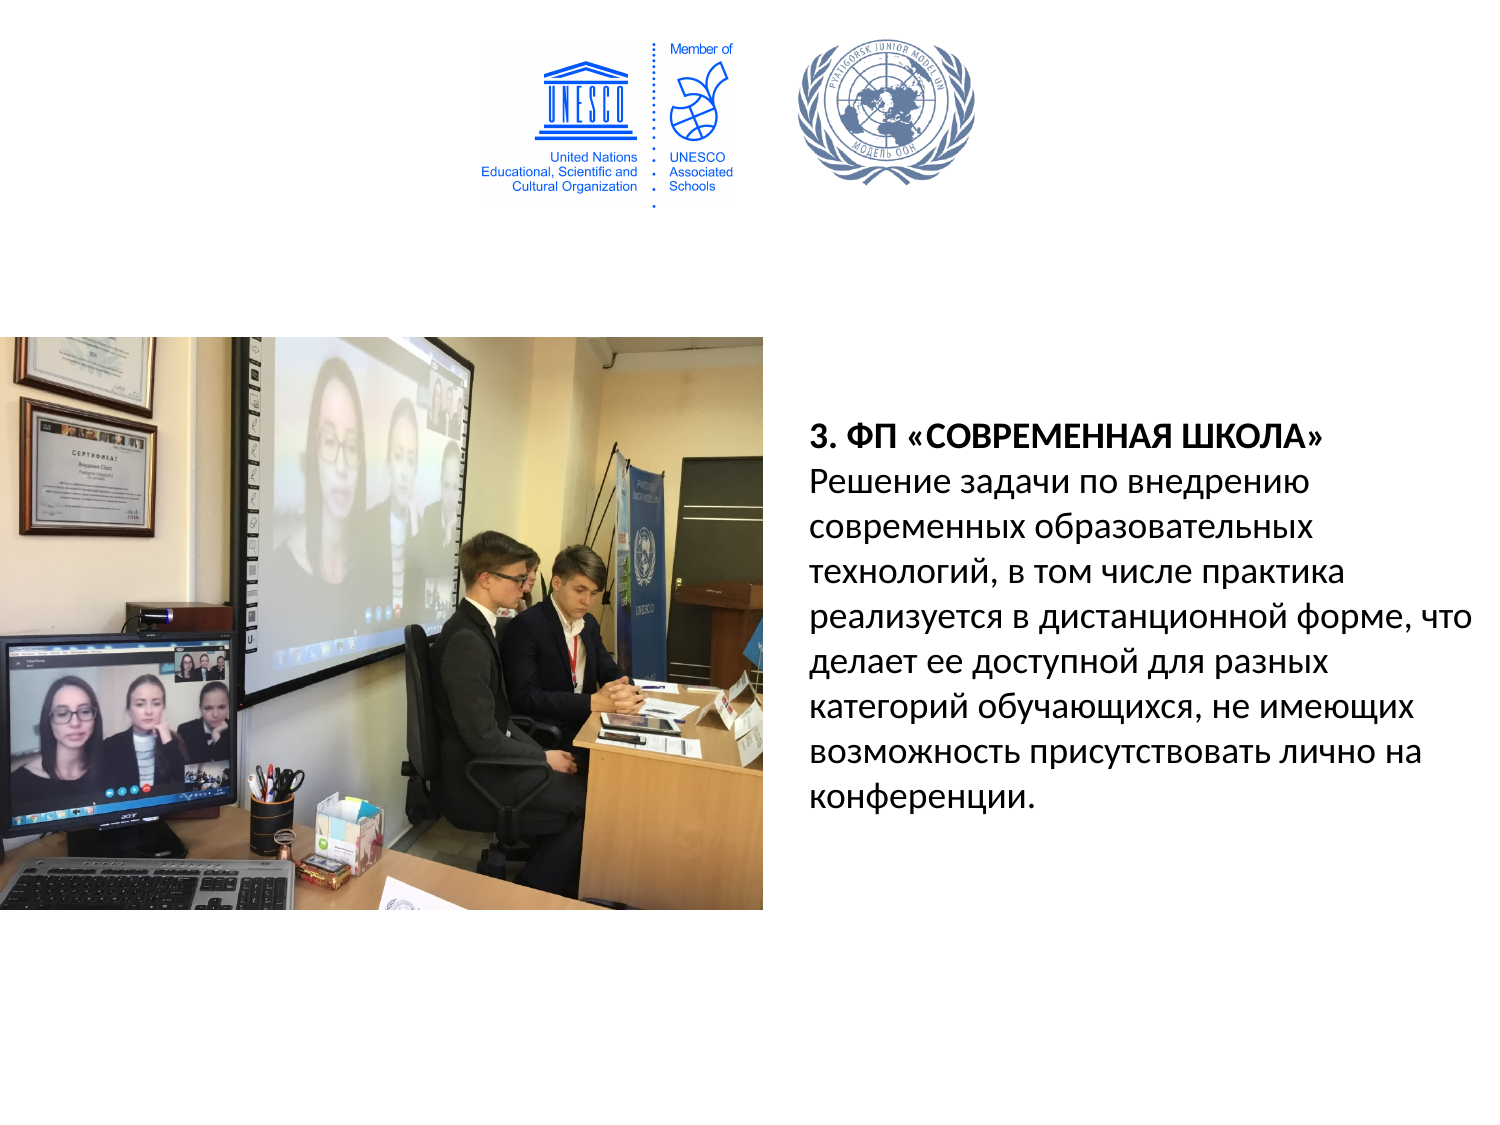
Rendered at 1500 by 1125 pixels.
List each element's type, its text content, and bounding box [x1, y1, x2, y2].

picture [481, 43, 733, 209]
picture [797, 37, 975, 186]
text_box 3. ФП «СОВРЕМЕННАЯ ШКОЛА» Решение задачи по внедрению современных образовательных технологий, в том числе практика реализуется в дистанционной форме, что делает ее доступной для разных категорий обучающихся, не имеющих возможность присутствовать лично на конференции. [794, 404, 1498, 824]
picture [0, 337, 764, 911]
